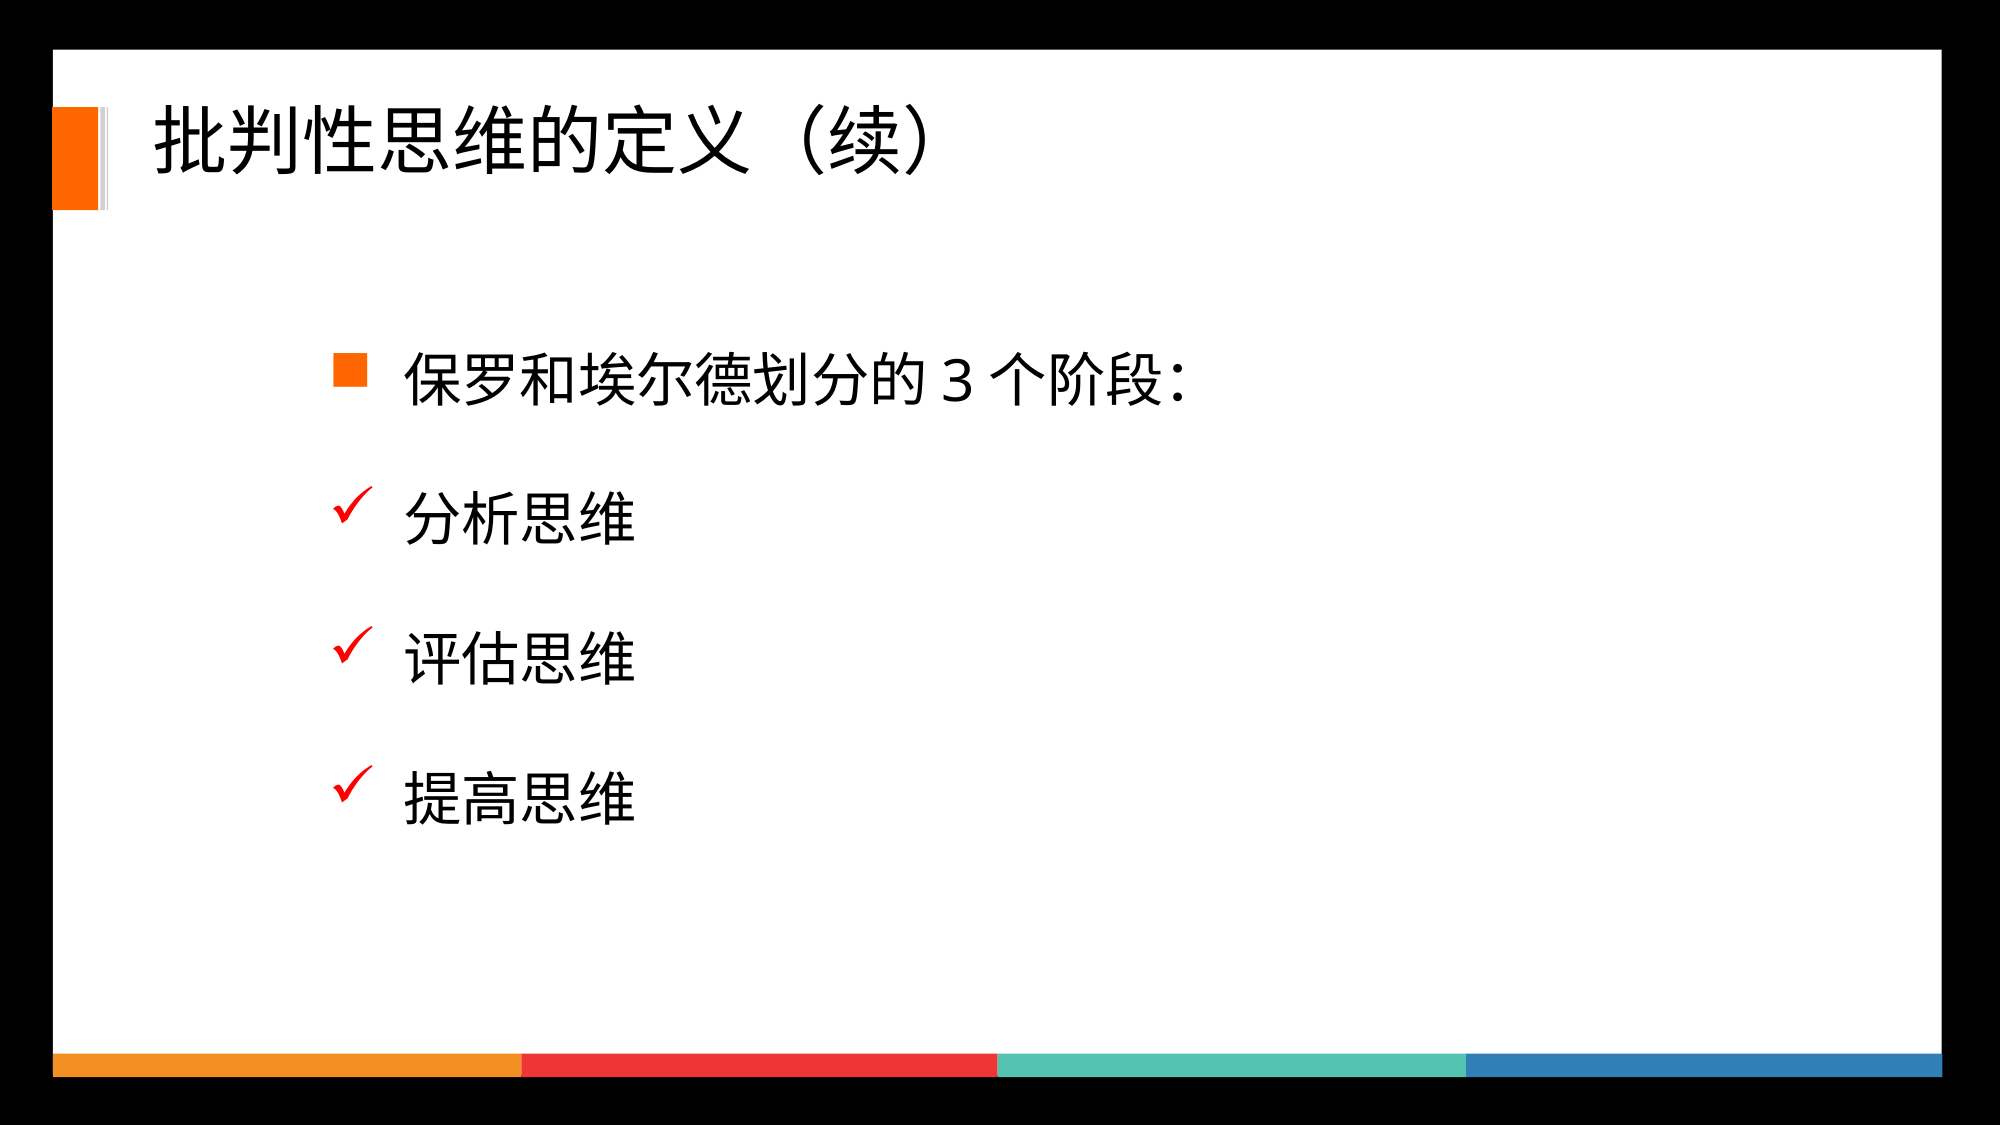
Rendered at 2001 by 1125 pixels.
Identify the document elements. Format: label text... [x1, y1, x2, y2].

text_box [52, 107, 108, 211]
title 批判性思维的定义（续） [137, 77, 1863, 211]
text_box 保罗和埃尔德划分的3个阶段： 分析思维 评估思维 提高思维 [314, 286, 1542, 840]
